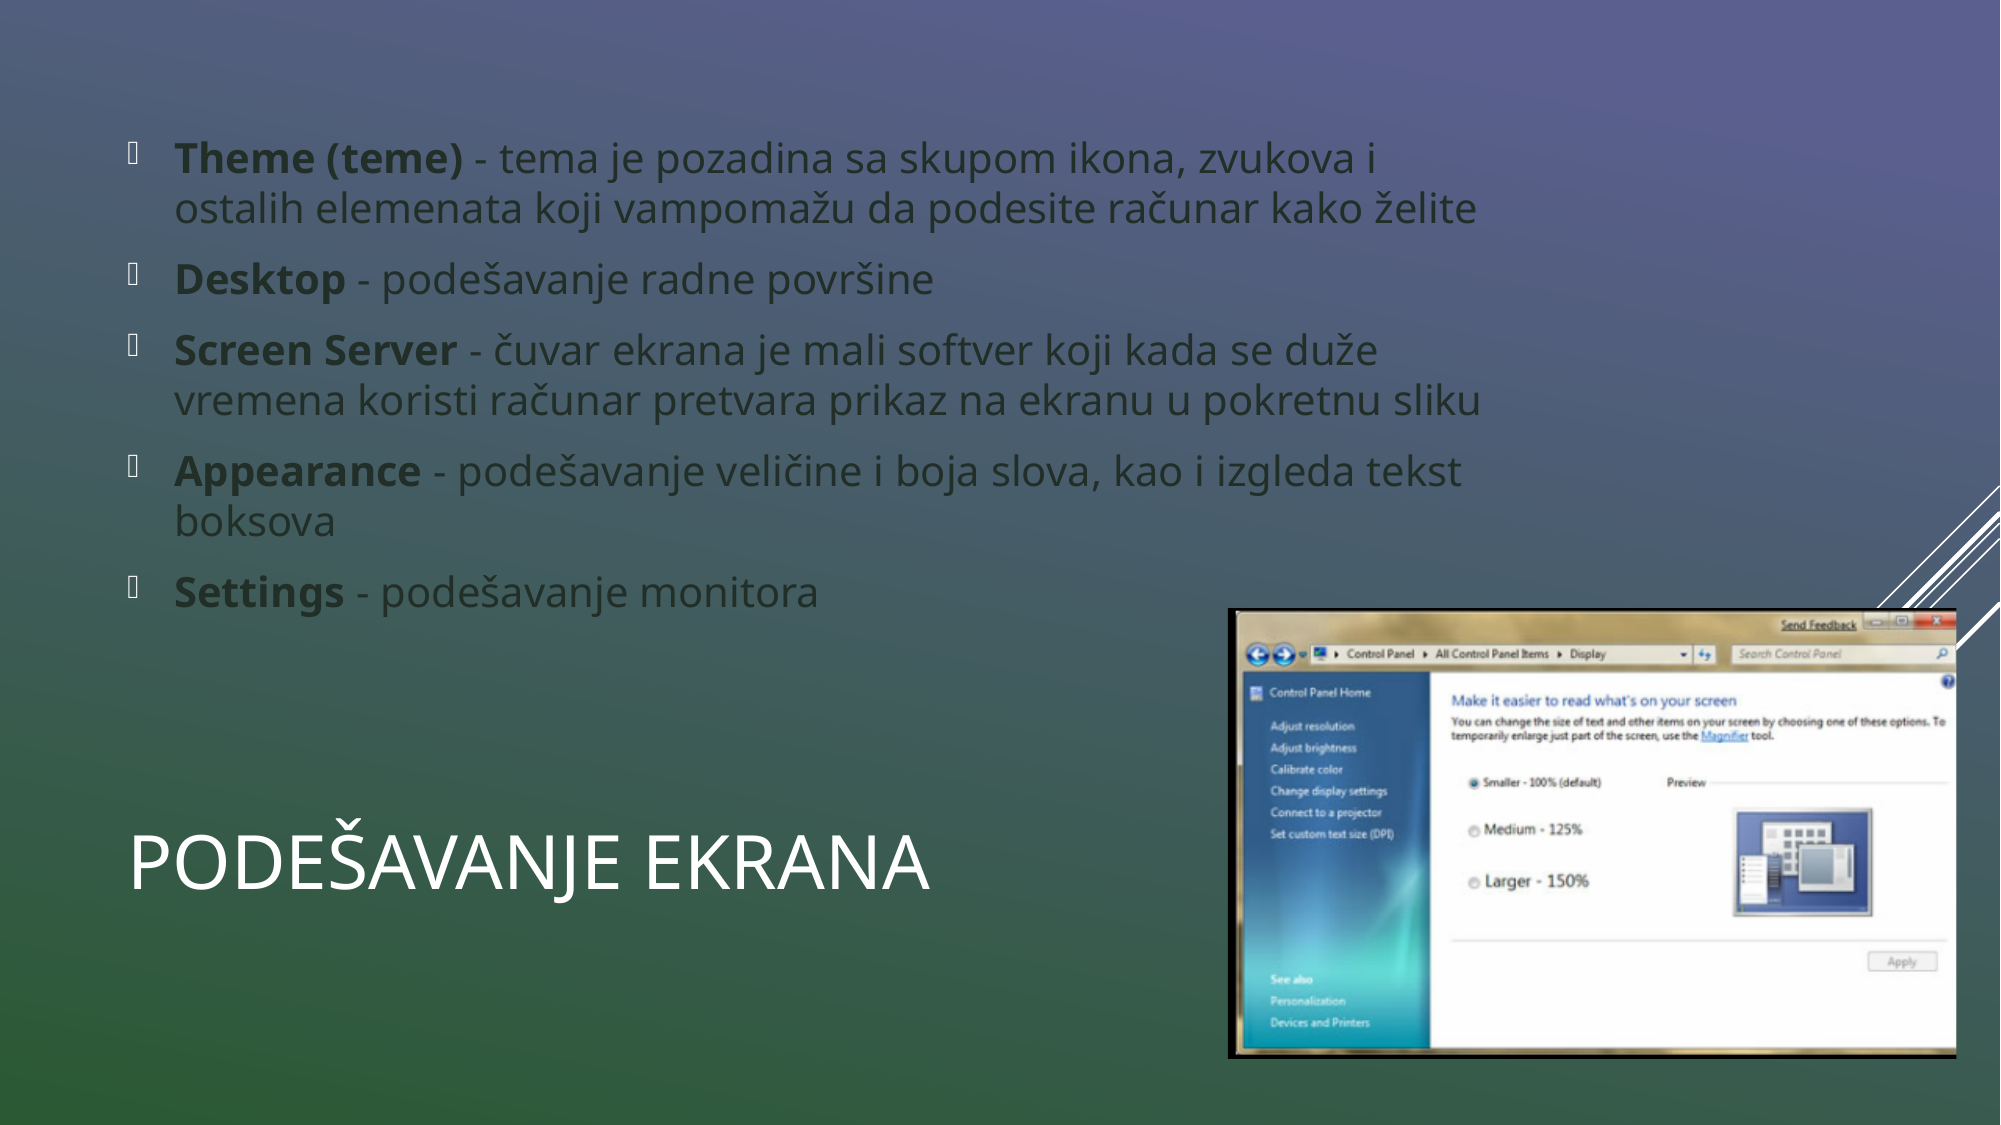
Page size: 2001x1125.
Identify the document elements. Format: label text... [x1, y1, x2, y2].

picture [1227, 601, 1957, 1059]
title Podešavanje ekrana [112, 736, 1227, 984]
list Theme (teme) - tema je pozadina sa skupom ikona, zvukova i ostalih elemenata koji vampomažu da podesite računar kako želite Desktop - podešavanje radne površine Screen Server - čuvar ekrana je mali softver koji kada se duže vremena koristi računar pretvara prikaz na ekranu u pokretnu sliku Appearance - podešavanje veličine i boja slova, kao i izgleda tekst boksova Settings - podešavanje monitora [112, 112, 1513, 706]
